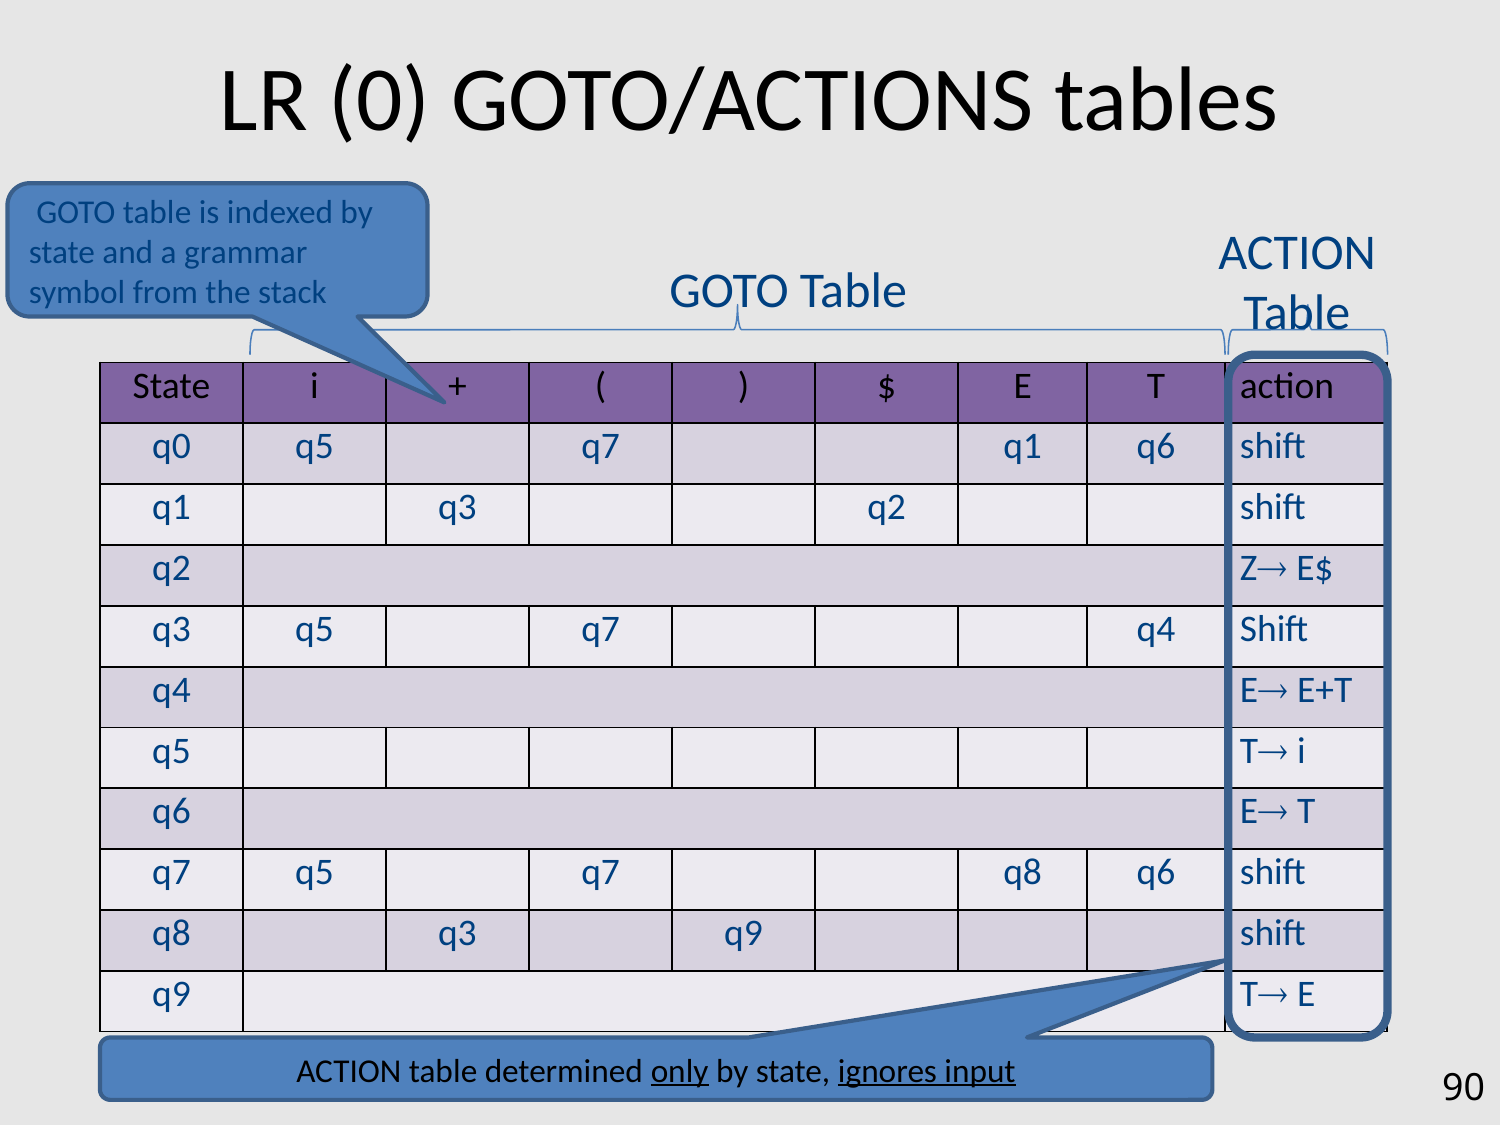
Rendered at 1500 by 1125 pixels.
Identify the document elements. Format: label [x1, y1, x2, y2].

table_cell [673, 728, 814, 787]
table_cell [101, 607, 242, 666]
table_cell [101, 485, 242, 544]
table_cell [101, 972, 242, 1031]
table_header [959, 363, 1086, 422]
table_cell [673, 607, 814, 666]
table_cell [1088, 424, 1224, 483]
table_cell [387, 728, 528, 787]
table_cell [673, 850, 814, 909]
table_cell [816, 728, 957, 787]
table_cell [101, 668, 242, 727]
table_cell [1088, 607, 1224, 666]
table_cell [244, 668, 1224, 727]
table_cell [530, 424, 671, 483]
table_cell [1209, 964, 1224, 970]
table_cell [387, 424, 528, 483]
table_cell [530, 728, 671, 787]
table_cell [101, 546, 242, 605]
table_cell [816, 911, 957, 970]
table_cell [816, 607, 957, 666]
table_cell [1052, 972, 1224, 1031]
title [112, 0, 1388, 188]
table_cell [101, 728, 242, 787]
table_cell [1226, 1019, 1233, 1031]
table_cell [244, 728, 385, 787]
table_cell [530, 911, 671, 970]
table_cell [101, 911, 242, 970]
table_cell [673, 485, 814, 544]
table_cell [244, 424, 385, 483]
table_cell [101, 789, 242, 848]
table_cell [1088, 911, 1224, 970]
table_cell [244, 607, 385, 666]
table_cell [816, 485, 957, 544]
table_header [101, 363, 242, 422]
slide_number [1207, 1055, 1500, 1102]
table_cell [816, 424, 957, 483]
table_cell [244, 850, 385, 909]
table_cell [816, 850, 957, 909]
table_header [530, 363, 671, 422]
table_cell [959, 424, 1086, 483]
table_cell [387, 911, 528, 970]
table_cell [244, 546, 1224, 605]
table_cell [959, 728, 1086, 787]
table_cell [959, 607, 1086, 666]
table_header [1226, 363, 1231, 374]
table_cell [387, 850, 528, 909]
table_cell [387, 485, 528, 544]
table_cell [244, 485, 385, 544]
table_header [1088, 363, 1224, 422]
table_cell [101, 424, 242, 483]
table_cell [101, 850, 242, 909]
table_header [244, 363, 385, 422]
table_header [673, 363, 814, 422]
table_cell [673, 911, 814, 970]
table_cell [530, 485, 671, 544]
table_cell [244, 789, 1224, 848]
table_cell [673, 424, 814, 483]
table_cell [530, 850, 671, 909]
table_cell [1088, 485, 1224, 544]
table_cell [1088, 850, 1224, 909]
table_cell [530, 607, 671, 666]
table_header [816, 363, 957, 422]
table_cell [244, 972, 1133, 1031]
table_cell [1088, 728, 1224, 787]
table_cell [959, 850, 1086, 909]
text_box [5, 181, 1391, 1102]
table_cell [959, 911, 1086, 970]
table_cell [244, 911, 385, 970]
table_cell [387, 607, 528, 666]
table_header [387, 363, 528, 422]
table_cell [959, 485, 1086, 544]
